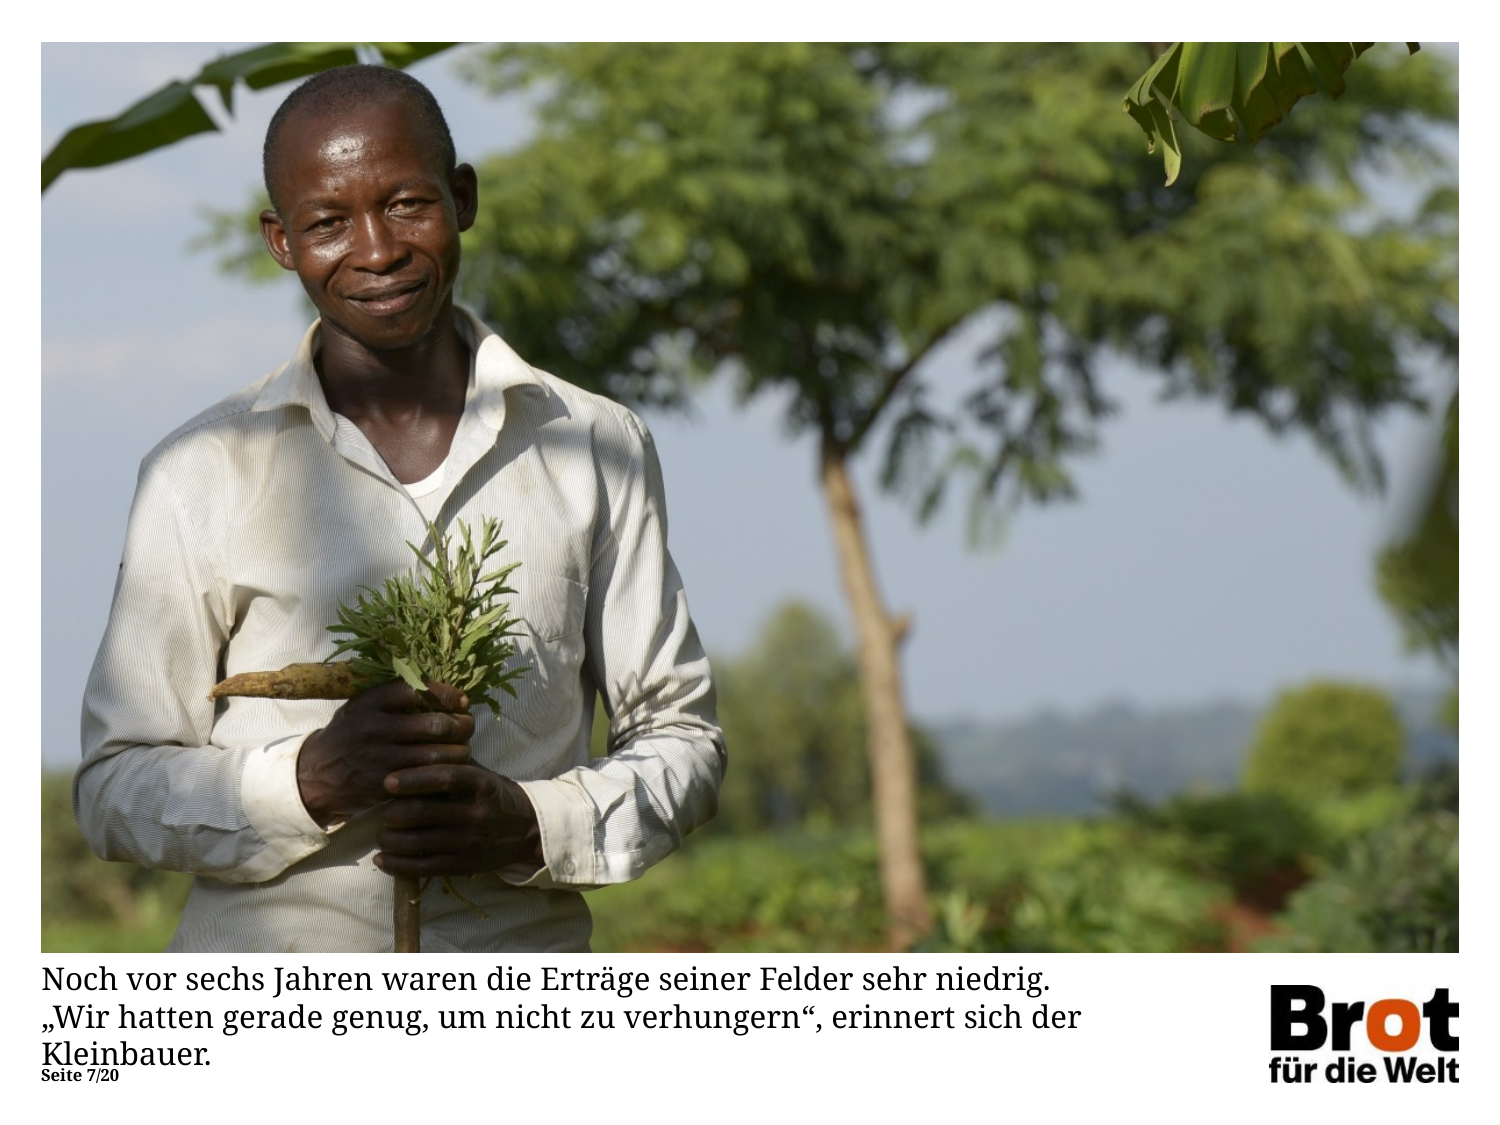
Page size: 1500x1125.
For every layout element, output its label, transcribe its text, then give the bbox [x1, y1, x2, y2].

picture [1269, 985, 1459, 1083]
picture [40, 42, 1460, 953]
text_box Noch vor sechs Jahren waren die Erträge seiner Felder sehr niedrig. „Wir hatten gerade genug, um nicht zu verhungern“, erinnert sich der Kleinbauer. [41, 959, 1123, 1080]
